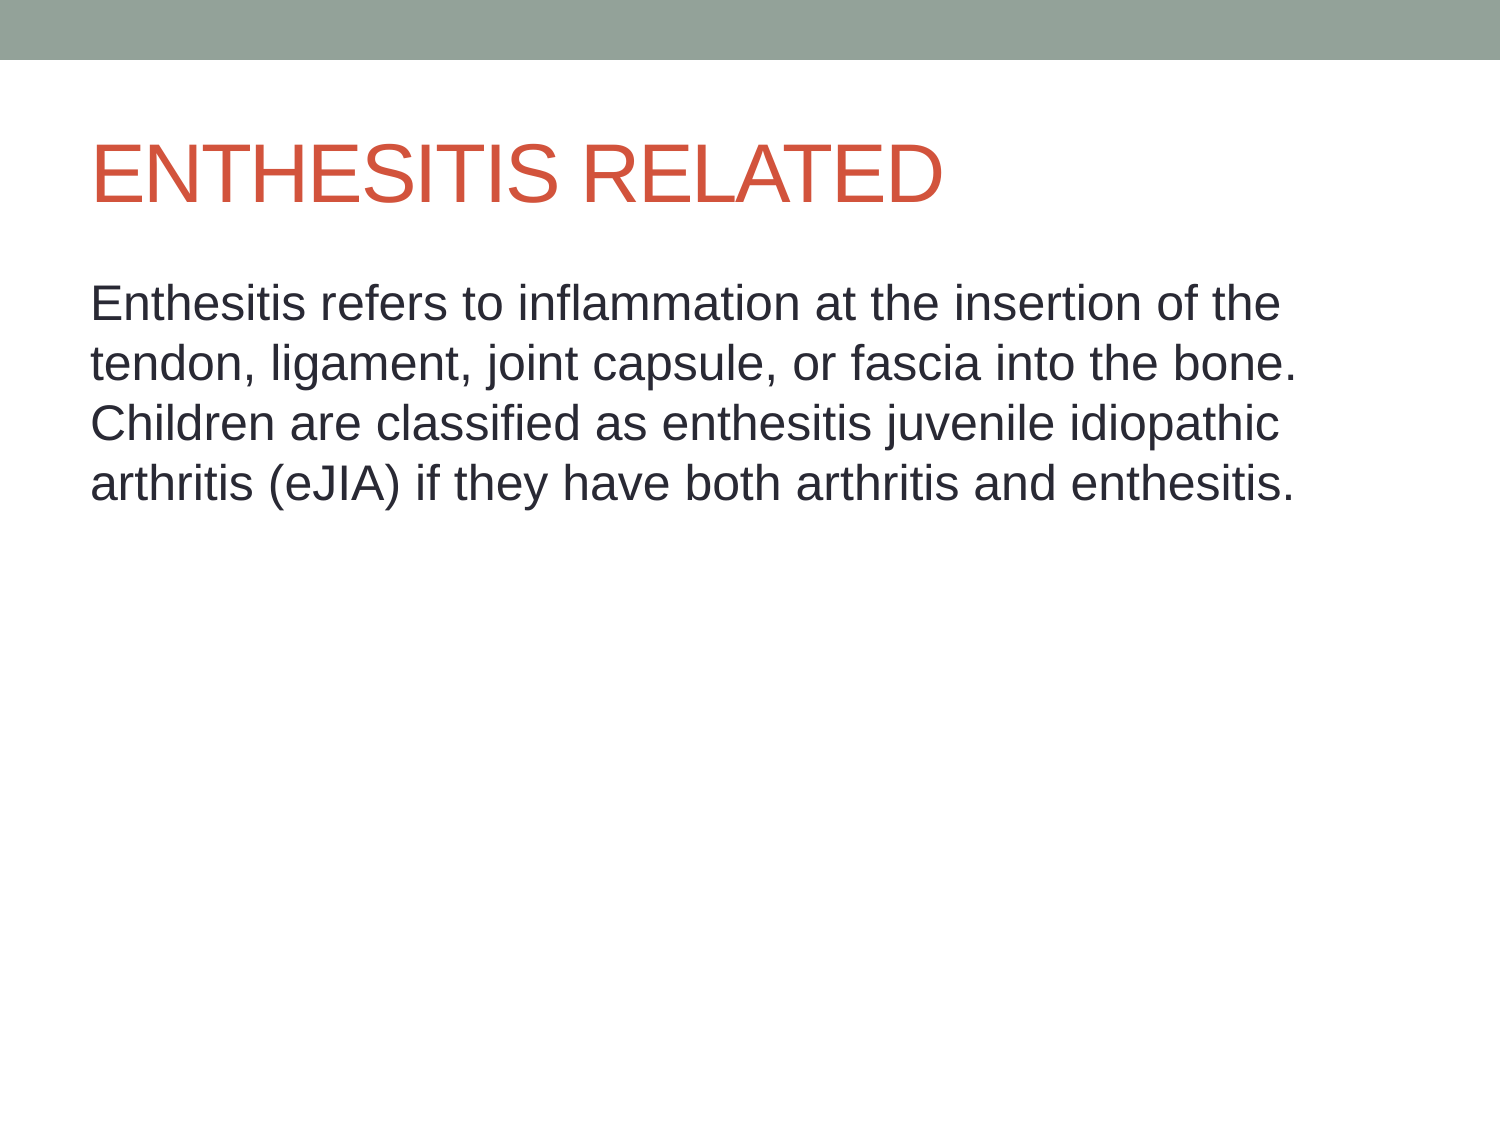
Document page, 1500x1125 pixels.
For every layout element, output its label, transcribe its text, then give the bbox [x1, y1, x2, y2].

list Enthesitis refers to inflammation at the insertion of the tendon, ligament, joint capsule, or fascia into the bone. Children are classified as enthesitis juvenile idiopathic arthritis (eJIA) if they have both arthritis and enthesitis. [75, 262, 1425, 1063]
title ENTHESITIS RELATED [75, 87, 1425, 250]
